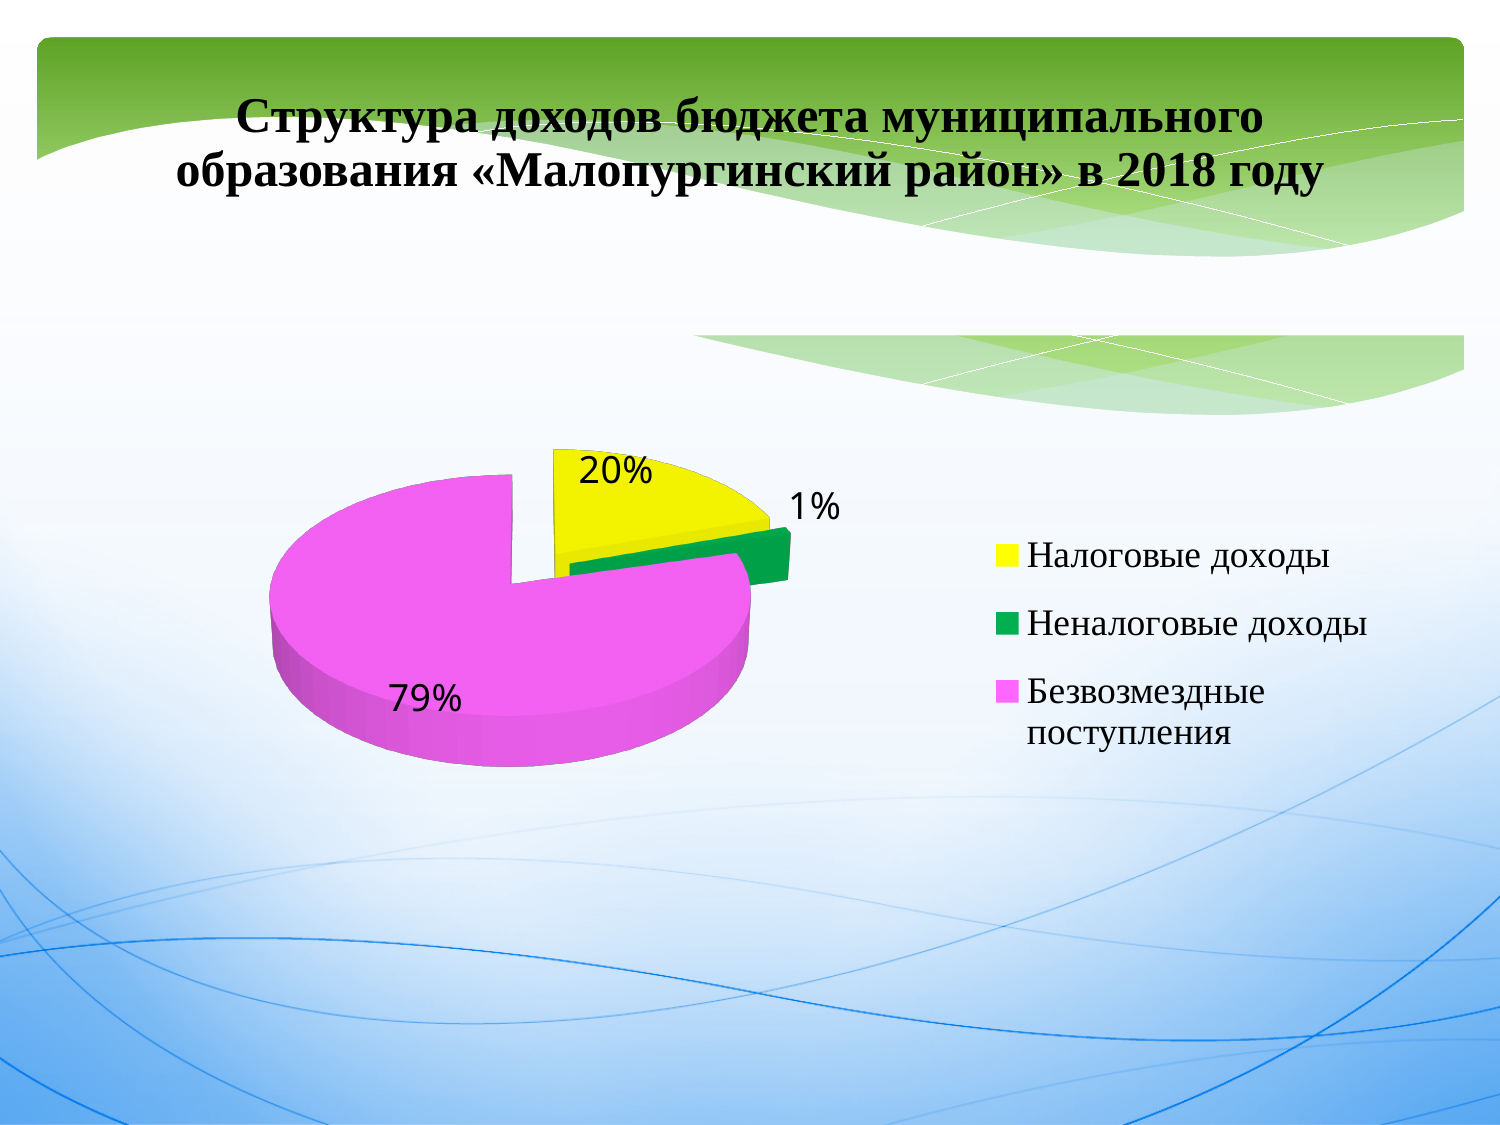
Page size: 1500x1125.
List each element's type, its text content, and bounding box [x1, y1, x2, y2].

chart [62, 249, 1401, 971]
title Структура доходов бюджета муниципального образования «Малопургинский район» в 2018 году [75, 50, 1425, 237]
